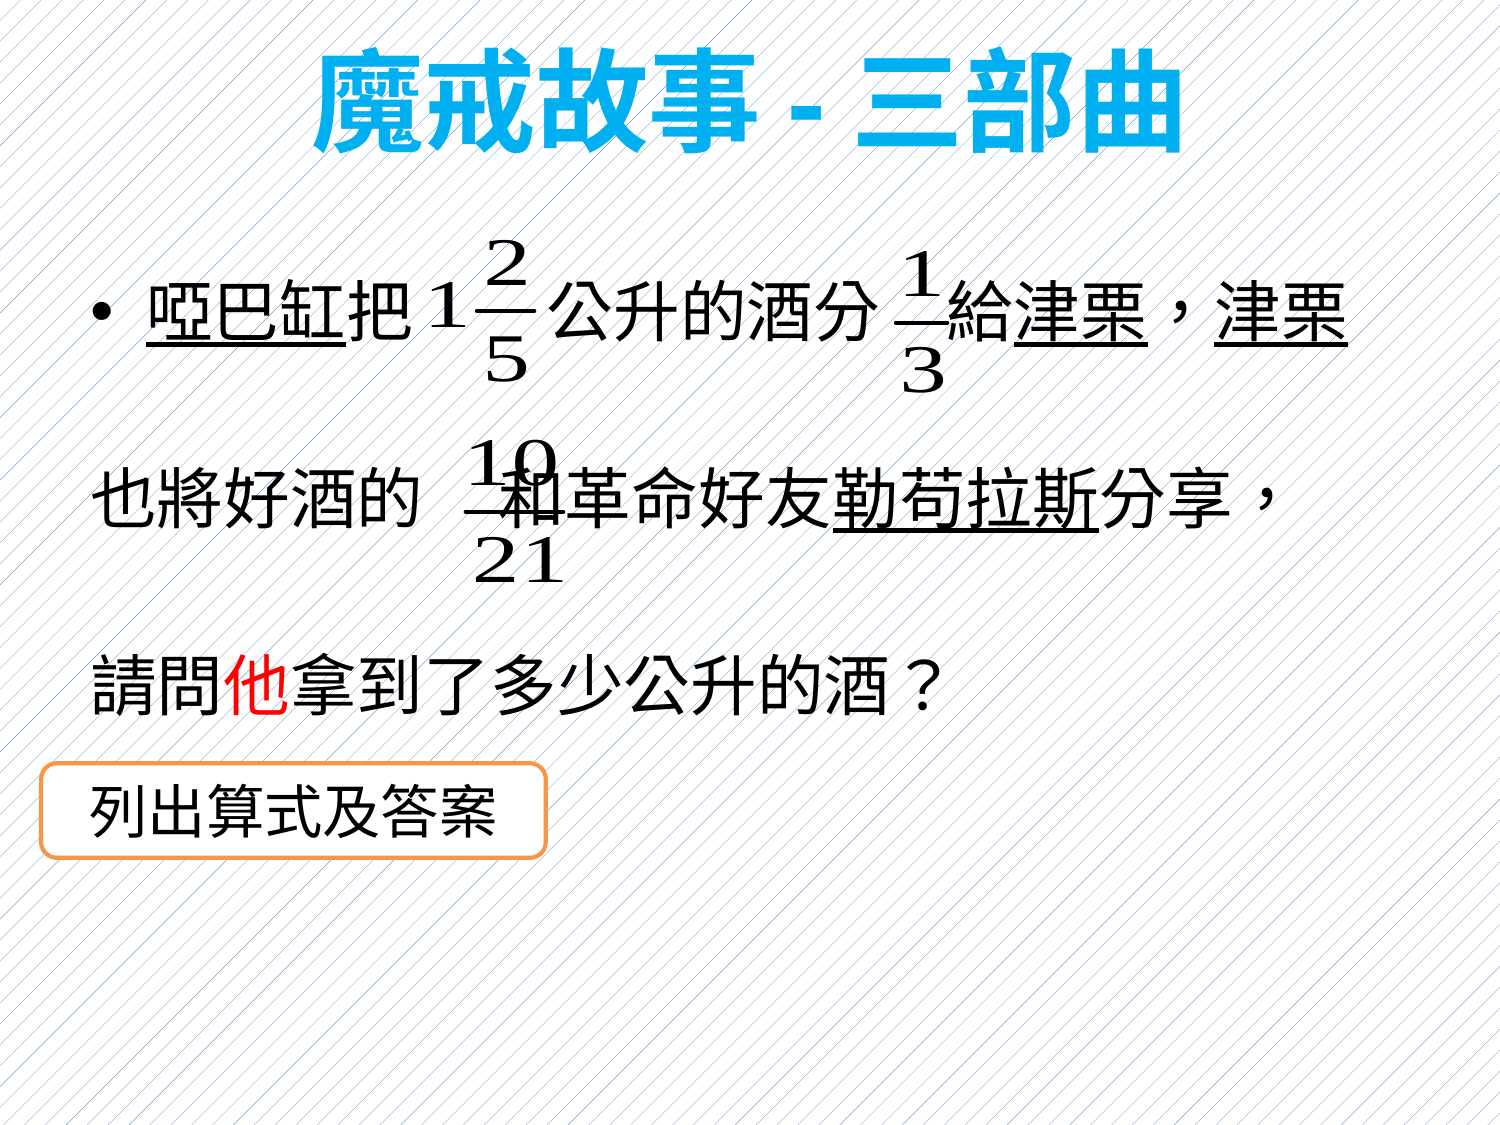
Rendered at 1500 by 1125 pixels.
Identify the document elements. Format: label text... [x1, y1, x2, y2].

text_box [418, 219, 555, 397]
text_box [449, 420, 585, 598]
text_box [879, 231, 968, 409]
text_box 列出算式及答案 [38, 761, 548, 860]
list 啞巴缸把 公升的酒分 給津栗，津栗 也將好酒的 和革命好友勒苟拉斯分享， 請問他拿到了多少公升的酒？ [75, 262, 1424, 835]
title 魔戒故事-三部曲 [75, 0, 1425, 197]
